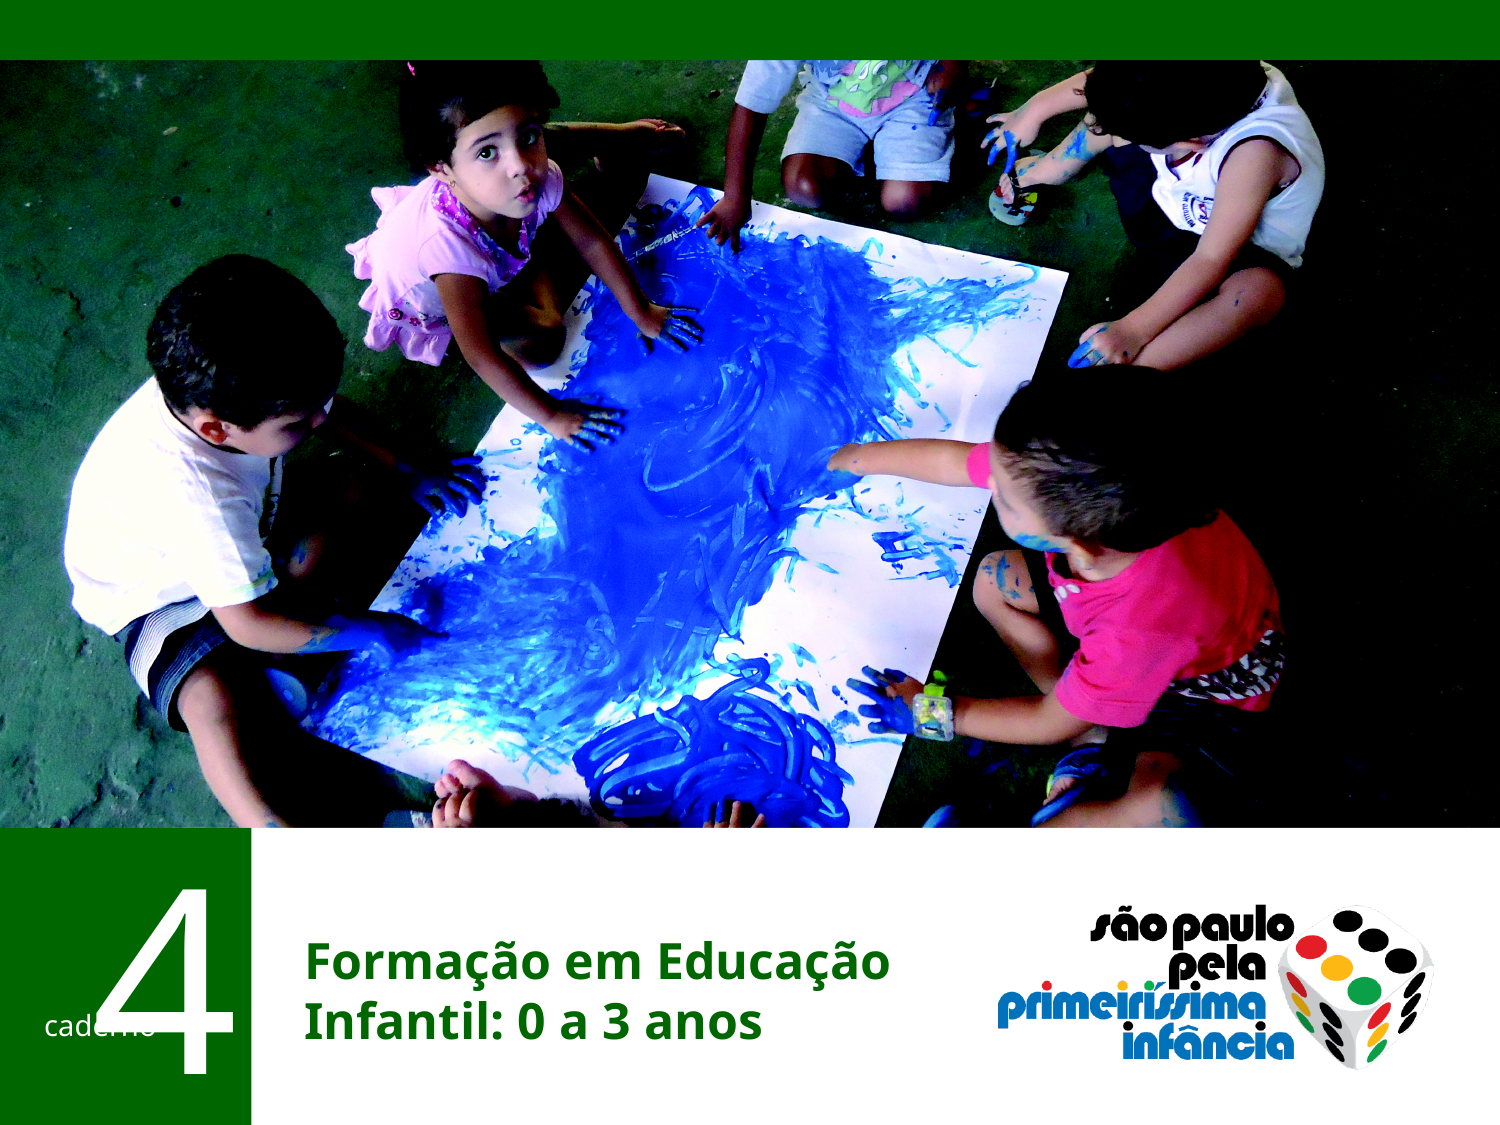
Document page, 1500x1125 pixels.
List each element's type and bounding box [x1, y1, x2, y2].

picture [0, 61, 1500, 827]
picture [998, 903, 1434, 1072]
